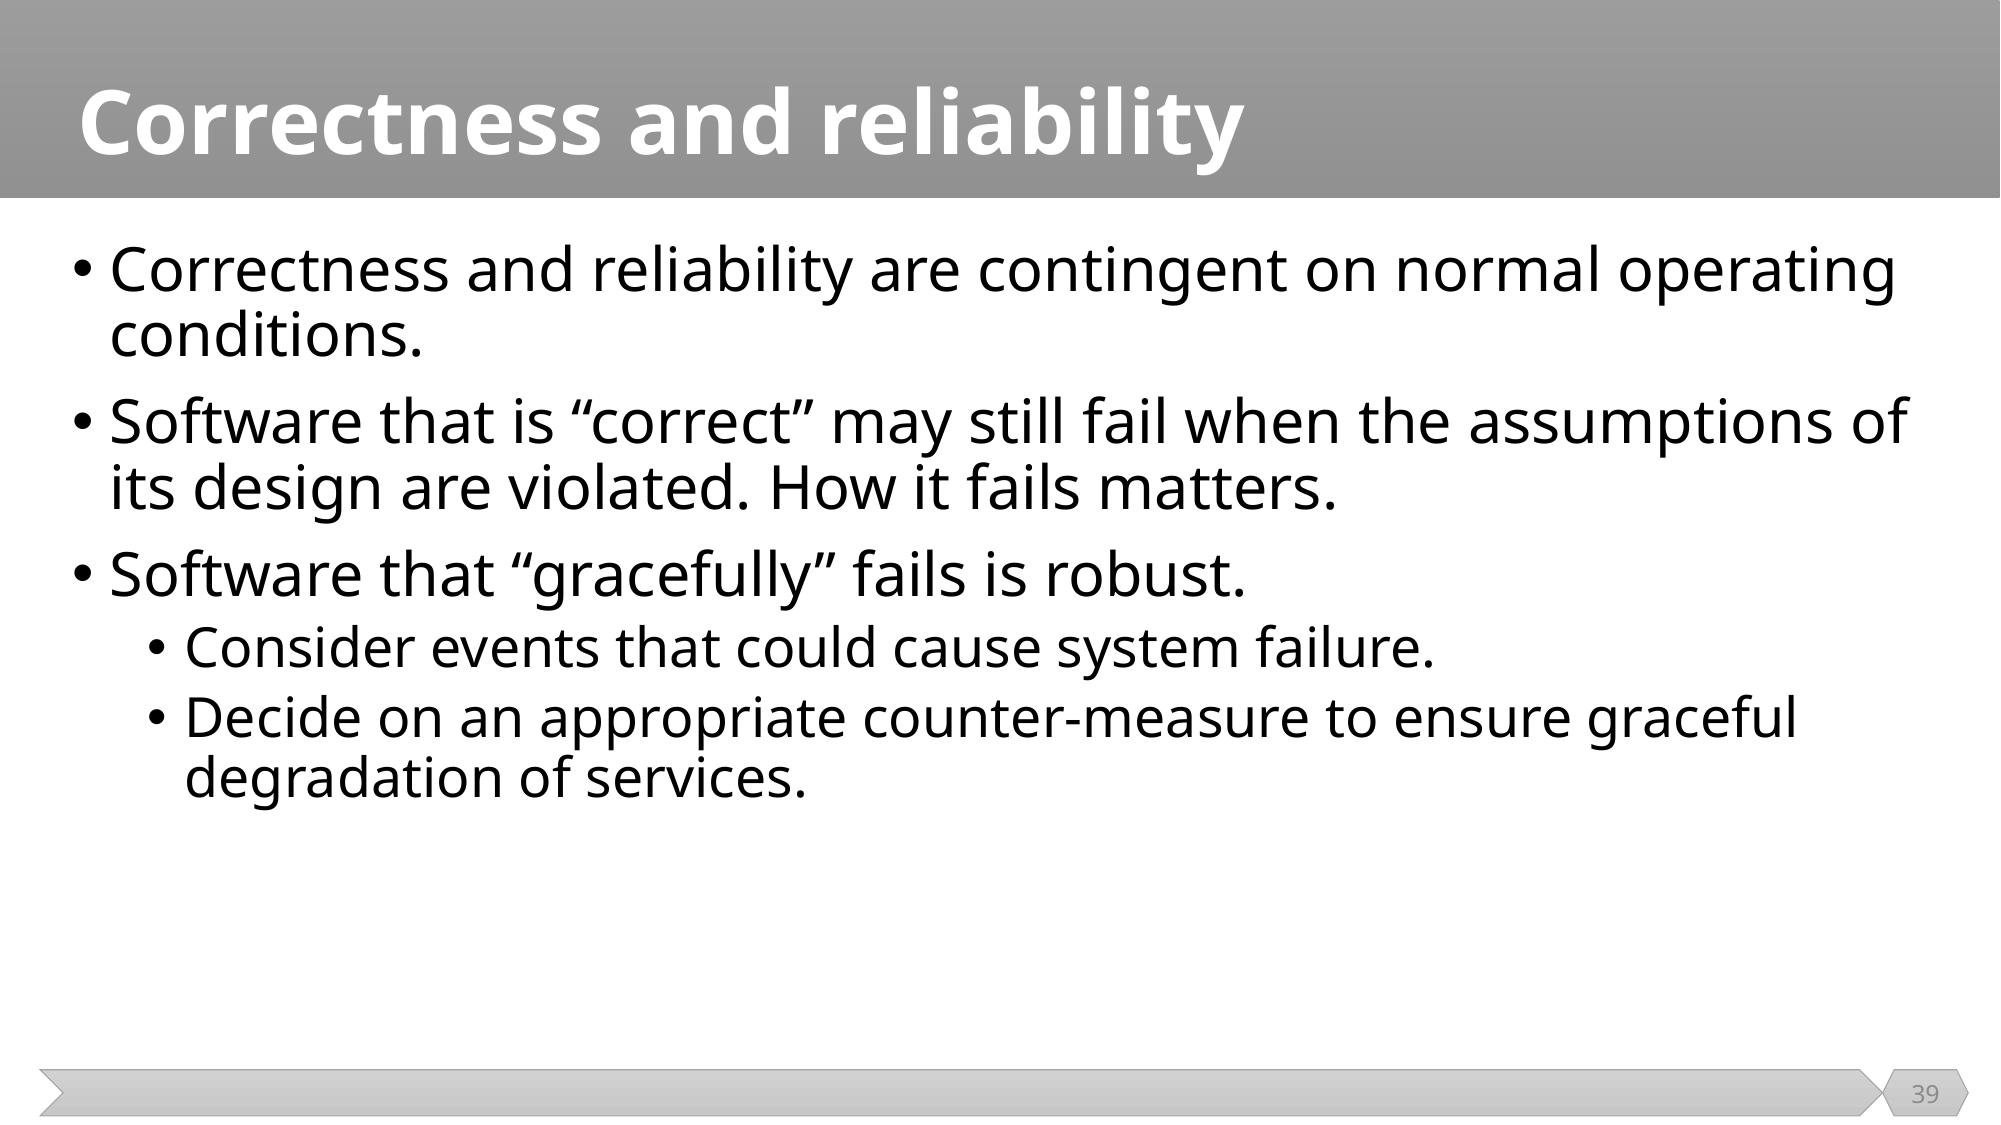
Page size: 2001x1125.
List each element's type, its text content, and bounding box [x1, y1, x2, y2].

title Correctness and reliability [56, 0, 1969, 194]
list Correctness and reliability are contingent on normal operating conditions. Software that is “correct” may still fail when the assumptions of its design are violated. How it fails matters. Software that “gracefully” fails is robust. Consider events that could cause system failure. Decide on an appropriate counter-measure to ensure graceful degradation of services. [56, 230, 1969, 1010]
slide_number 39 [1882, 1065, 1969, 1125]
